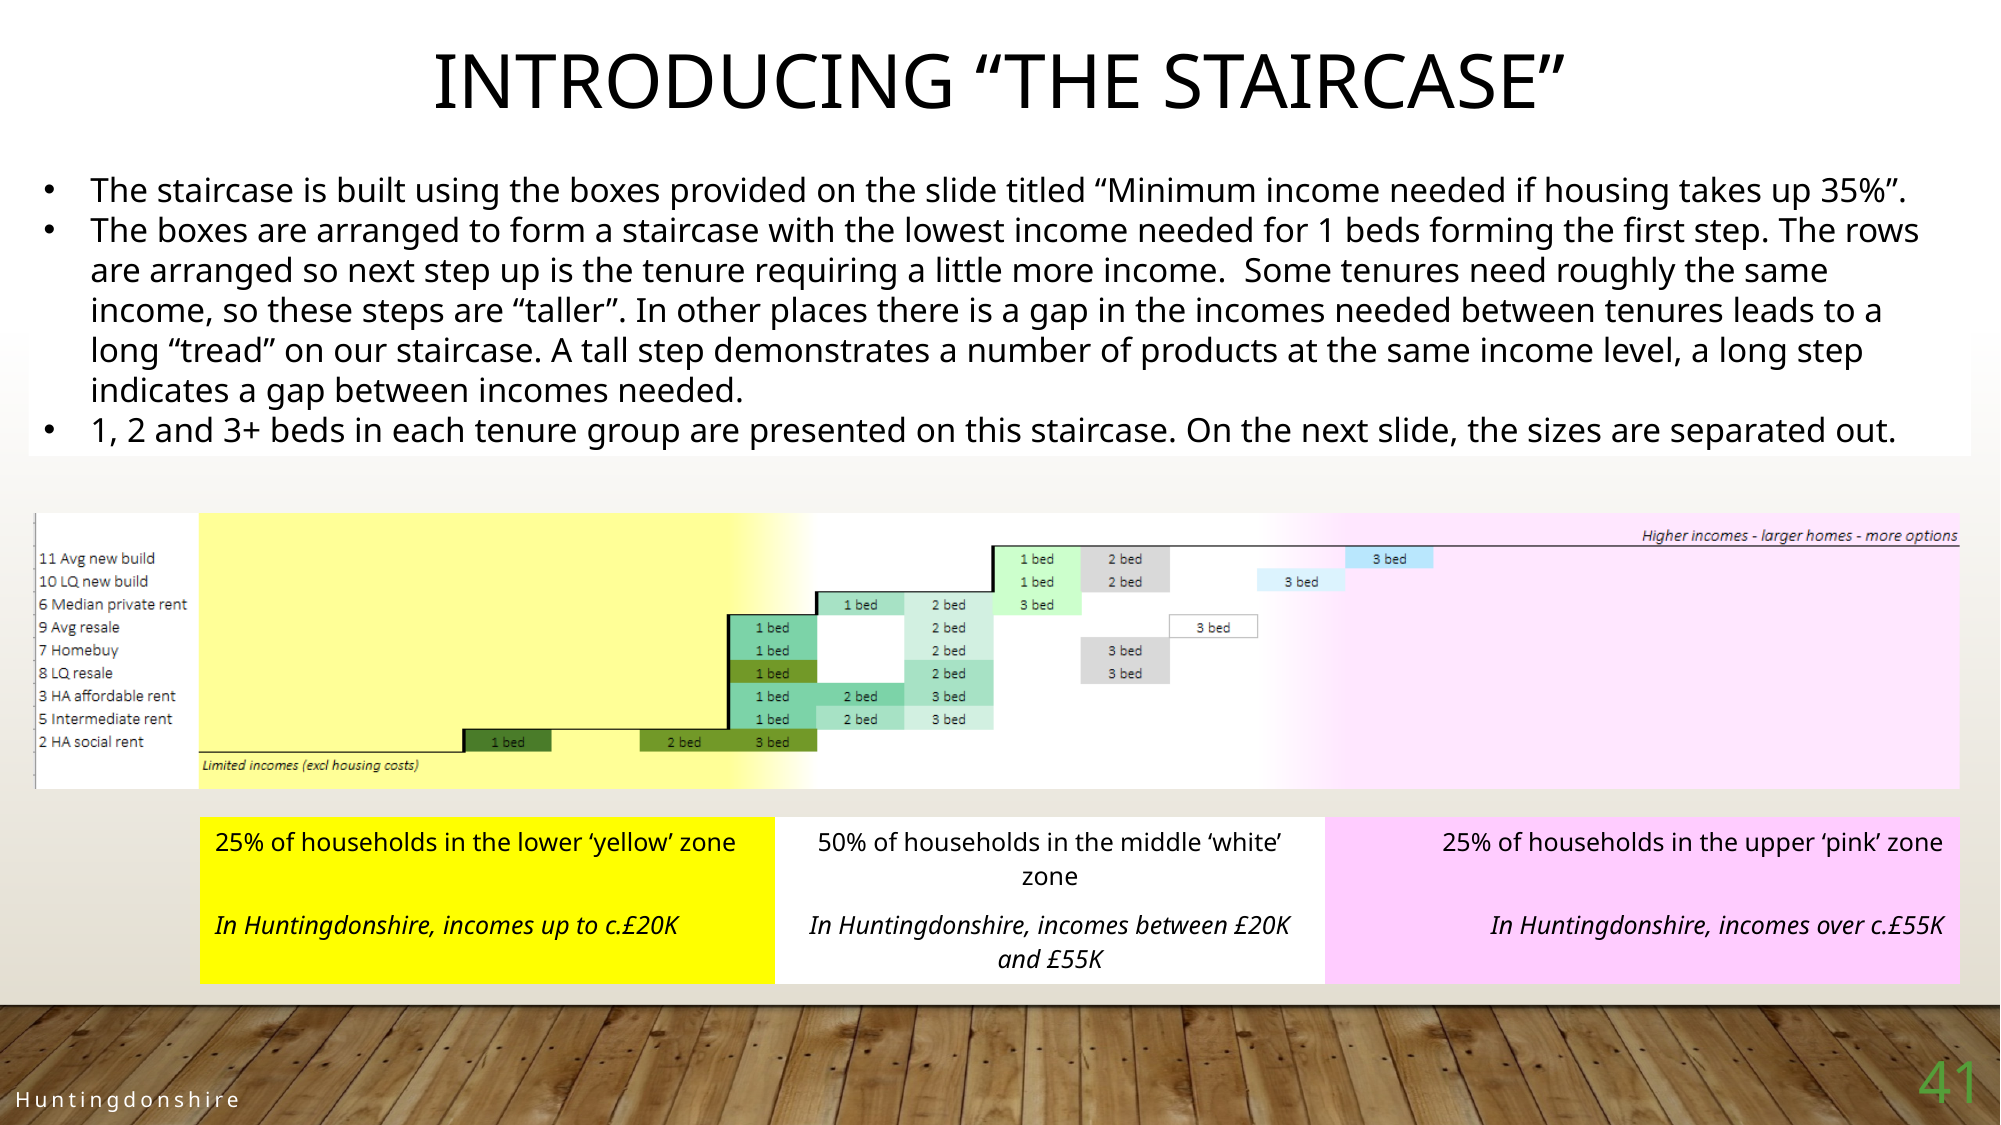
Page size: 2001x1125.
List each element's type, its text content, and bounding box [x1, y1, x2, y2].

slide_number 41 [1866, 1037, 2000, 1120]
text_box The staircase is built using the boxes provided on the slide titled “Minimum income needed if housing takes up 35%”. The boxes are arranged to form a staircase with the lowest income needed for 1 beds forming the first step. The rows are arranged so next step up is the tenure requiring a little more income. Some tenures need roughly the same income, so these steps are “taller”. In other places there is a gap in the incomes needed between tenures leads to a long “tread” on our staircase. A tall step demonstrates a number of products at the same income level, a long step indicates a gap between incomes needed. 1, 2 and 3+ beds in each tenure group are presented on this staircase. On the next slide, the sizes are separated out. [28, 162, 1972, 457]
text_box Introducing “the staircase” [28, 0, 1972, 162]
table_header 25% of households in the upper ‘pink’ zone [1325, 817, 1960, 901]
table_cell In Huntingdonshire, incomes over c.£55K [1325, 901, 1960, 984]
footer Huntingdonshire [0, 1074, 816, 1125]
table_header 50% of households in the middle ‘white’ zone [775, 817, 1325, 901]
table_header 25% of households in the lower ‘yellow’ zone [200, 817, 775, 901]
picture [0, 1005, 2000, 1125]
picture [32, 513, 1960, 789]
table_cell In Huntingdonshire, incomes between £20K and £55K [775, 901, 1325, 984]
table_cell In Huntingdonshire, incomes up to c.£20K [200, 901, 775, 984]
